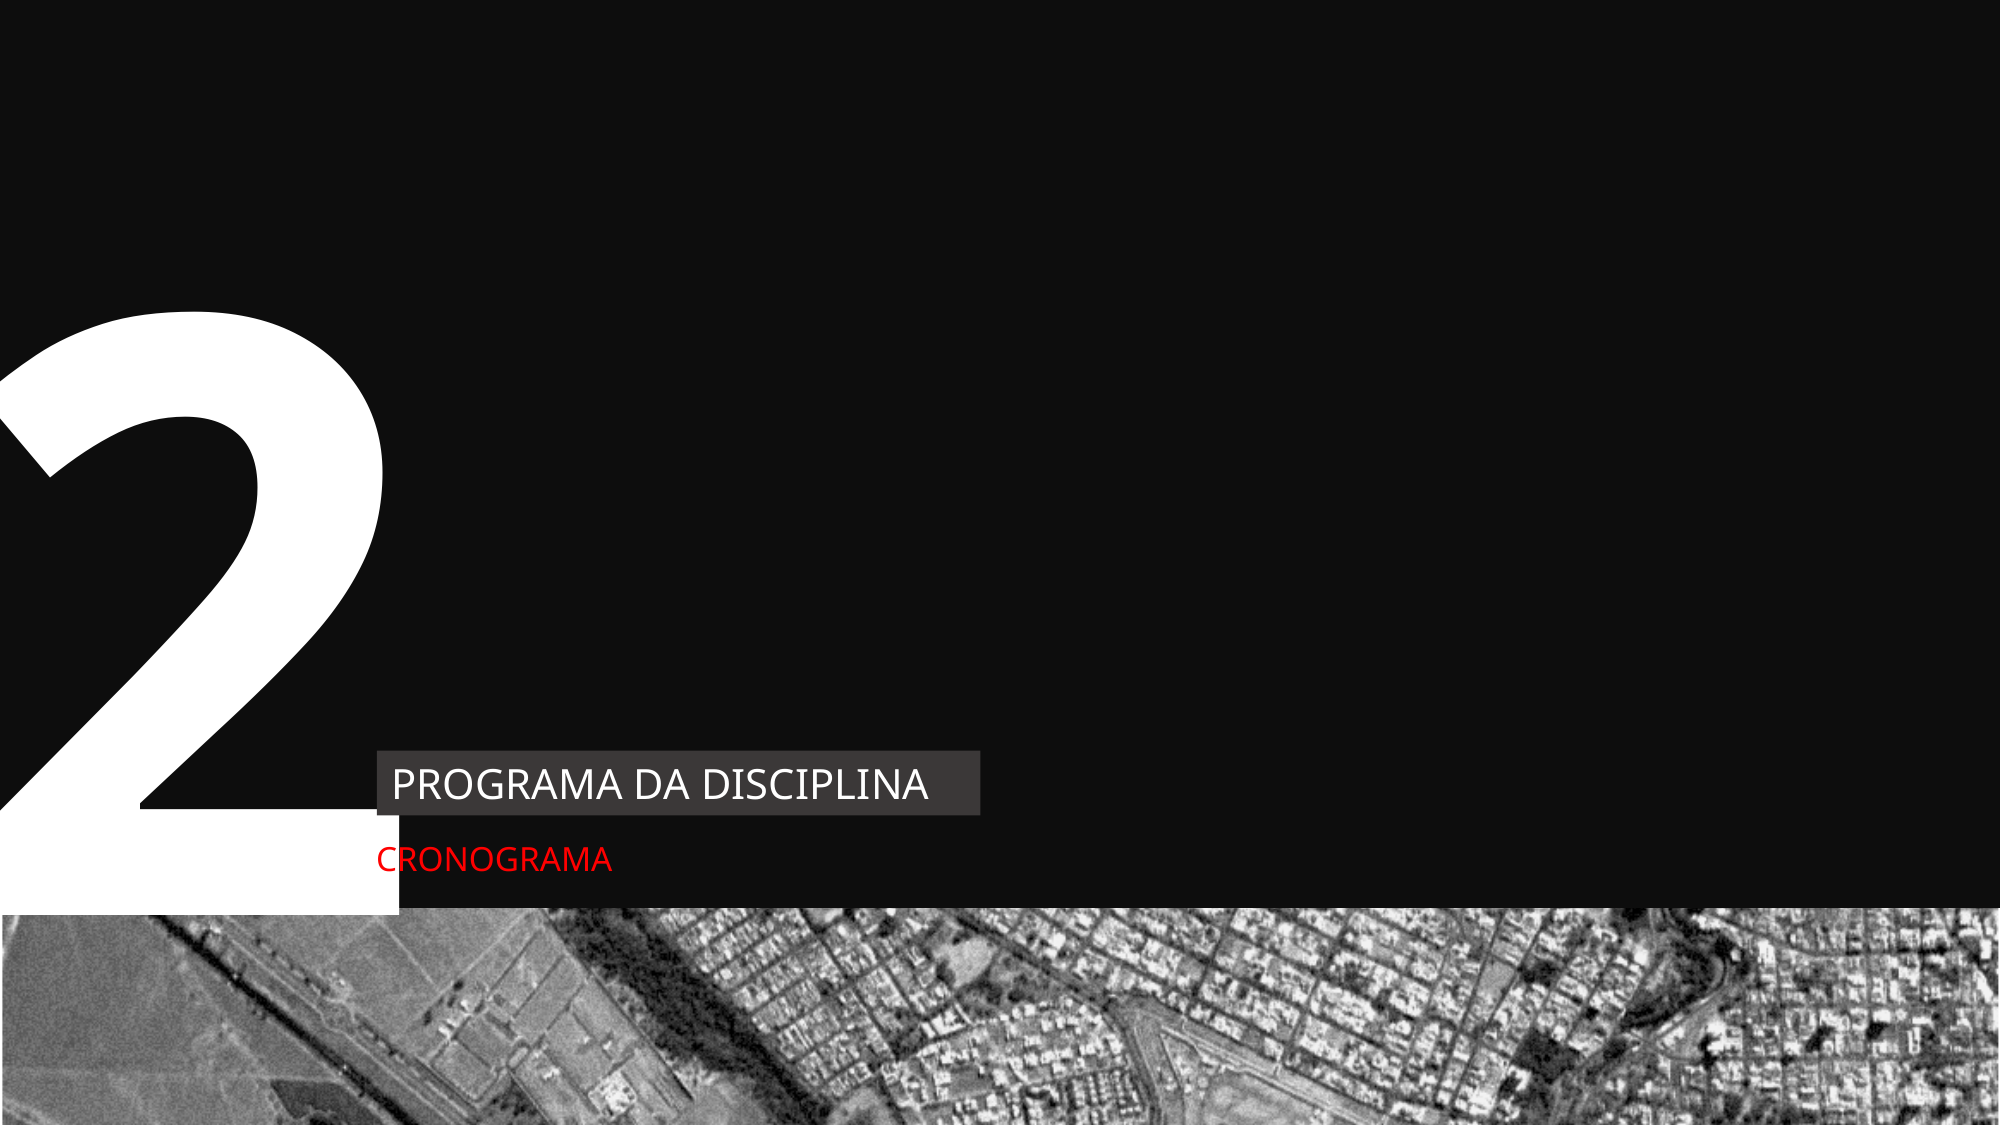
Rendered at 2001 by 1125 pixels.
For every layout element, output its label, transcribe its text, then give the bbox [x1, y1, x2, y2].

text_box CRONOGRAMA [361, 830, 1323, 907]
text_box 2 [0, 74, 273, 907]
text_box PROGRAMA DA DISCIPLINA [376, 750, 981, 816]
picture [0, 907, 2000, 1125]
text_box [0, 0, 2000, 907]
